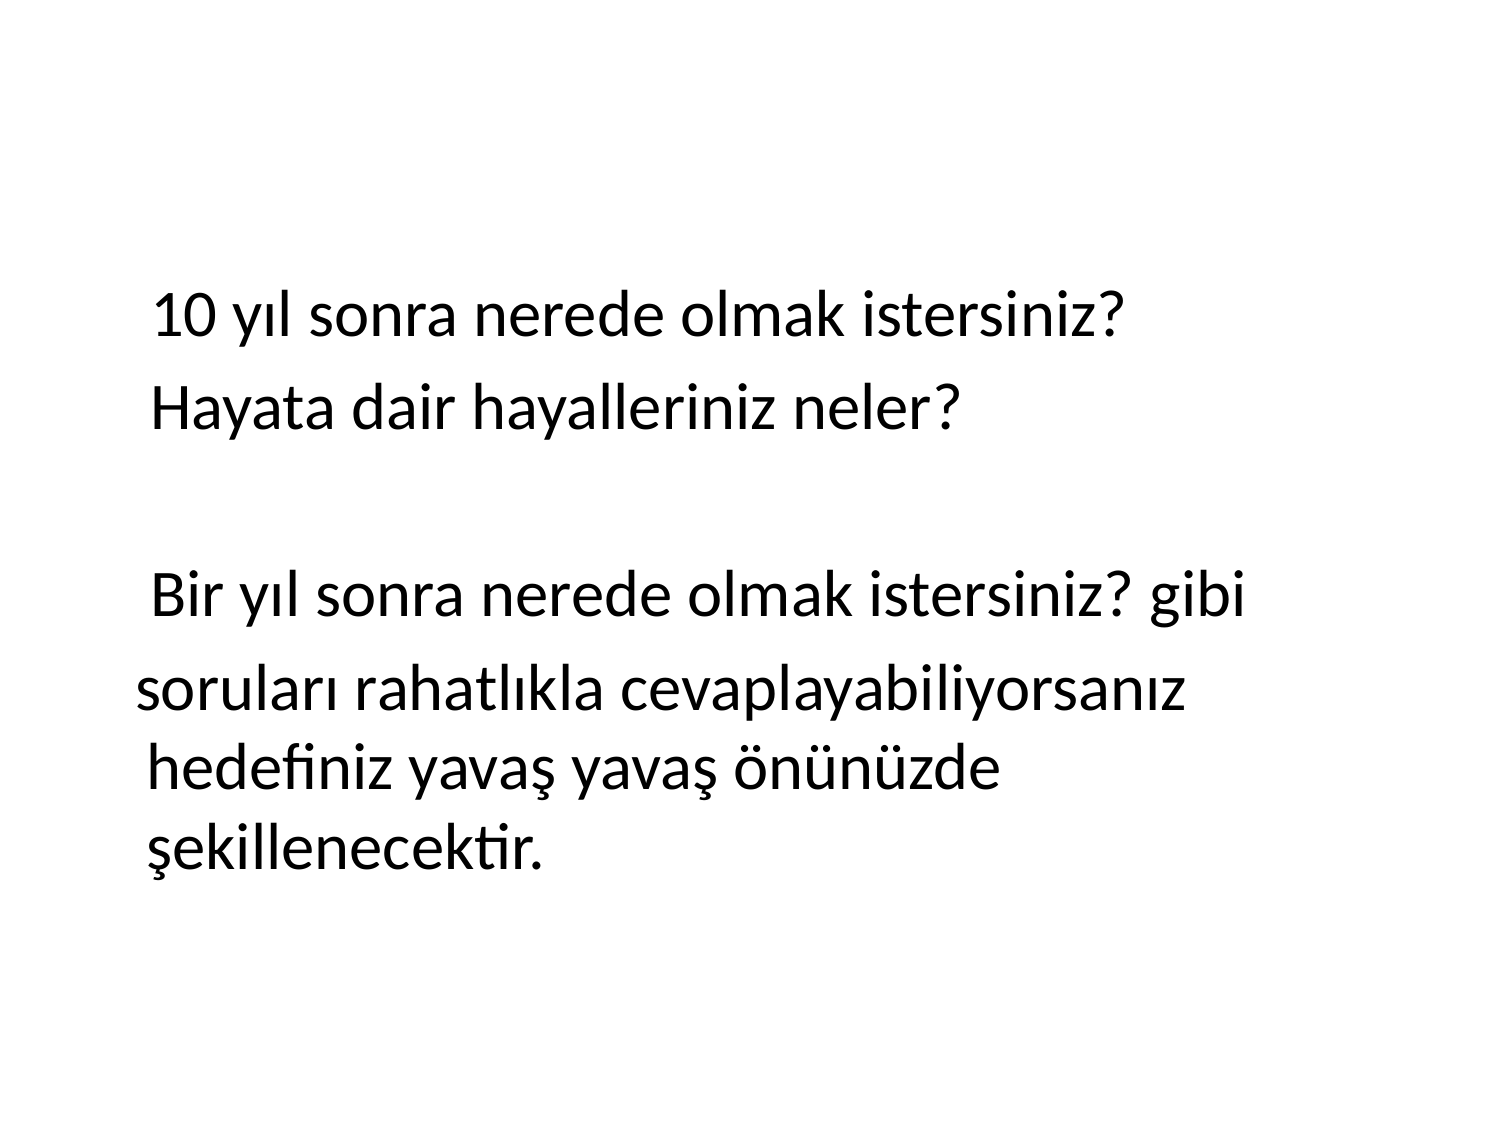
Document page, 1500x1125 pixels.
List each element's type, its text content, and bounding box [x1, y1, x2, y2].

list 10 yıl sonra nerede olmak istersiniz? Hayata dair hayalleriniz neler? Bir yıl sonra nerede olmak istersiniz? gibi soruları rahatlıkla cevaplayabiliyorsanız hedefiniz yavaş yavaş önünüzde şekillenecektir. [75, 262, 1425, 1005]
